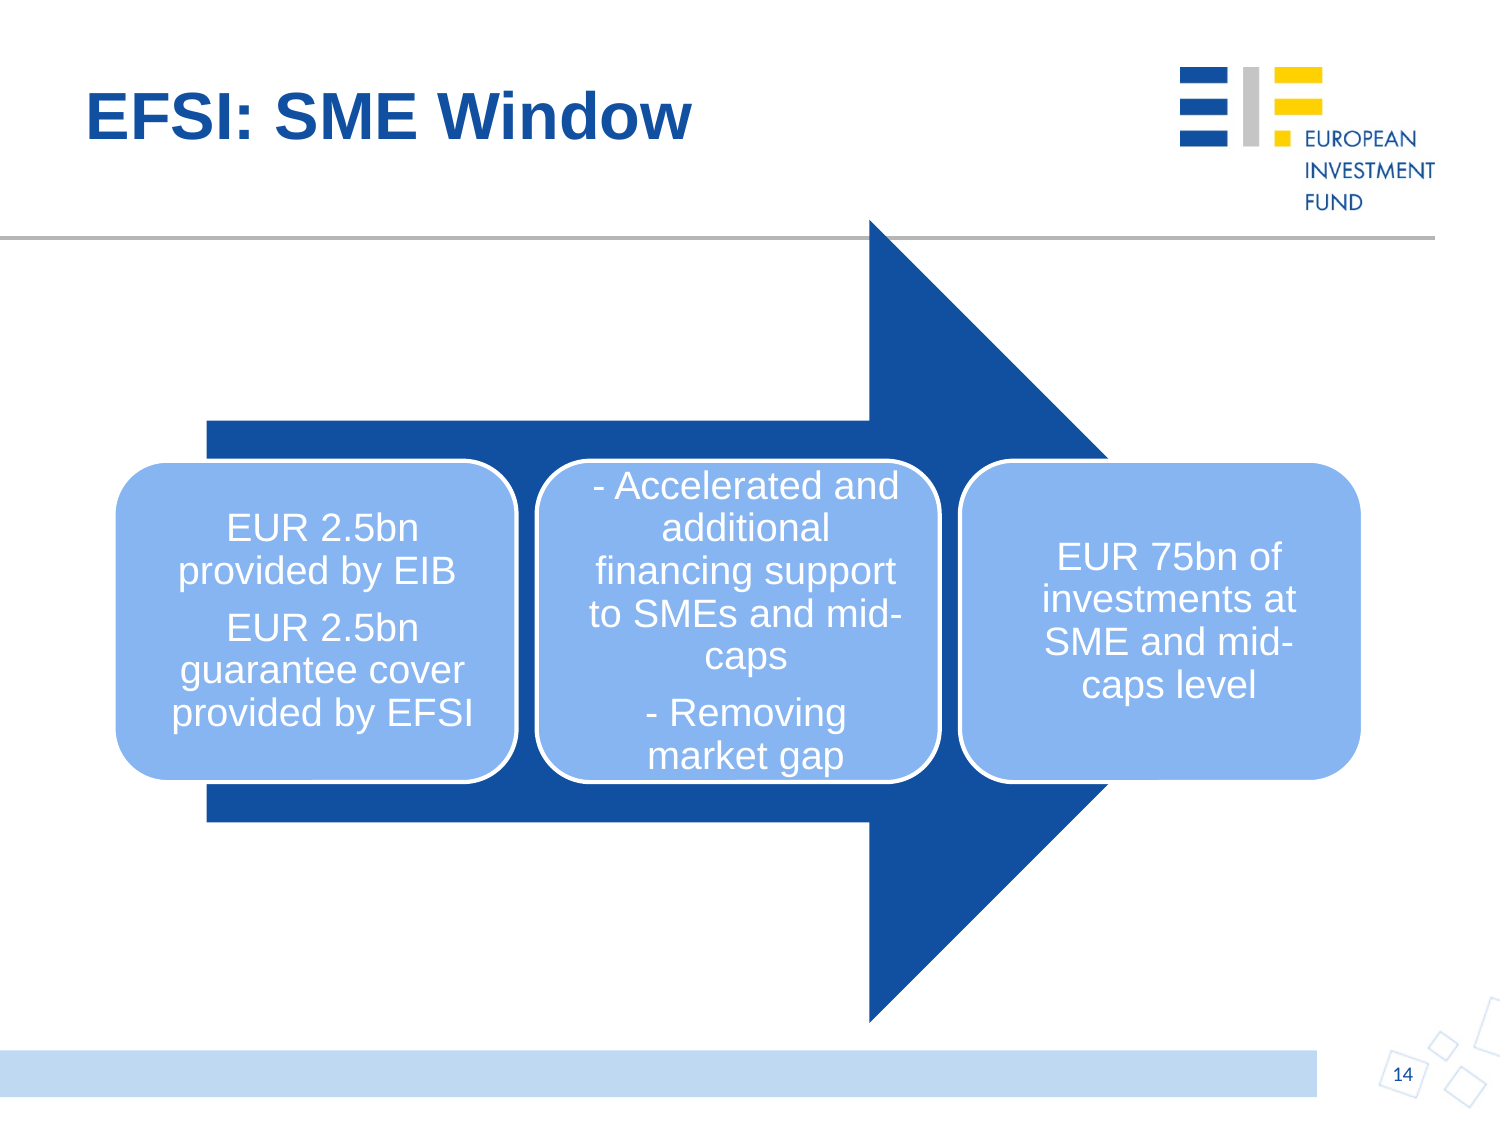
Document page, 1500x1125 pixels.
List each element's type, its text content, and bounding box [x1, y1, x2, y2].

picture [1180, 67, 1435, 211]
title EFSI: SME Window [70, 64, 1140, 161]
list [111, 219, 1365, 1024]
slide_number 14 [1362, 1042, 1444, 1103]
picture [1378, 996, 1500, 1109]
